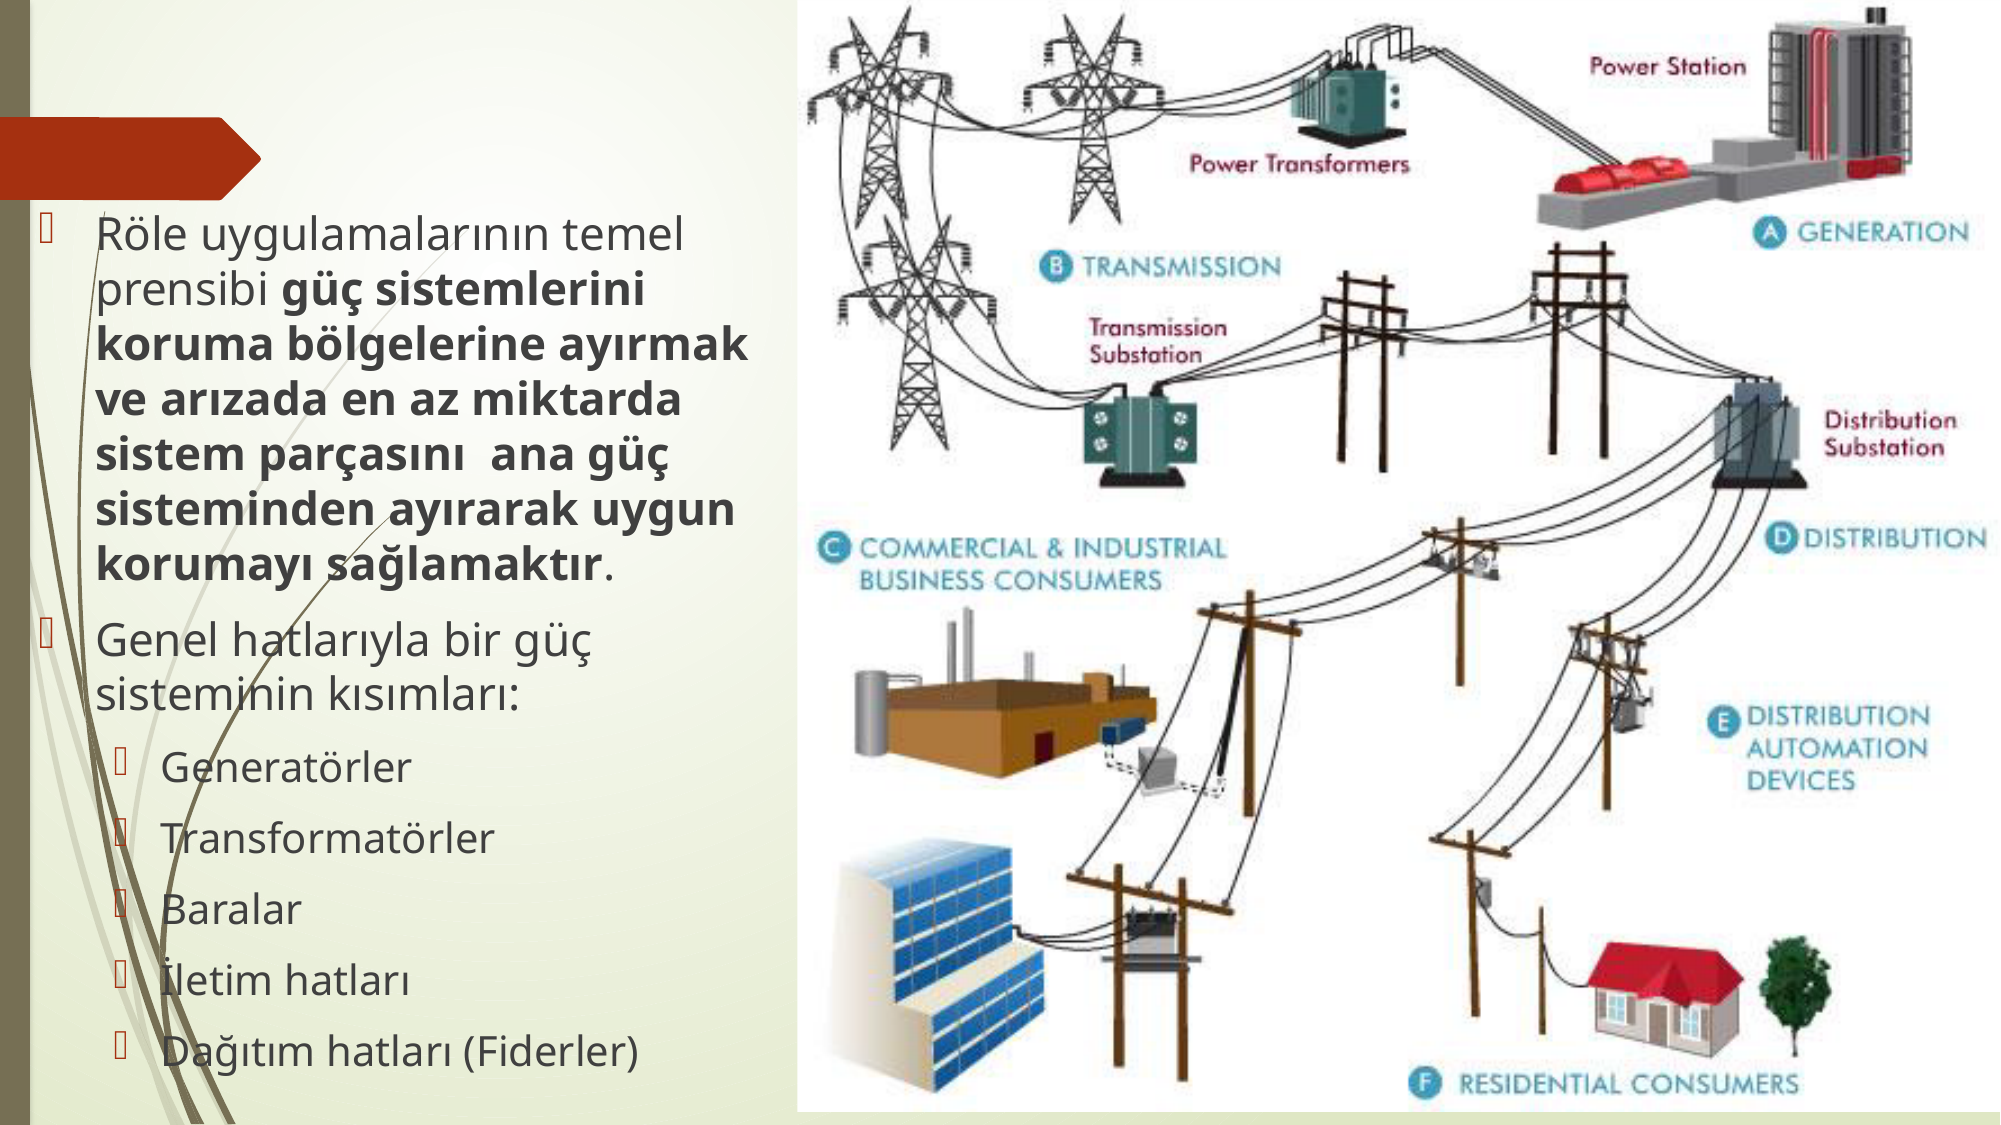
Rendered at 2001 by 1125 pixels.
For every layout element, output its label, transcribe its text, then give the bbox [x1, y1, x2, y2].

picture [797, 0, 2000, 1112]
list Röle uygulamalarının temel prensibi güç sistemlerini koruma bölgelerine ayırmak ve arızada en az miktarda sistem parçasını ana güç sisteminden ayırarak uygun korumayı sağlamaktır. Genel hatlarıyla bir güç sisteminin kısımları: Generatörler Transformatörler Baralar İletim hatları Dağıtım hatları (Fiderler) [23, 197, 798, 1125]
